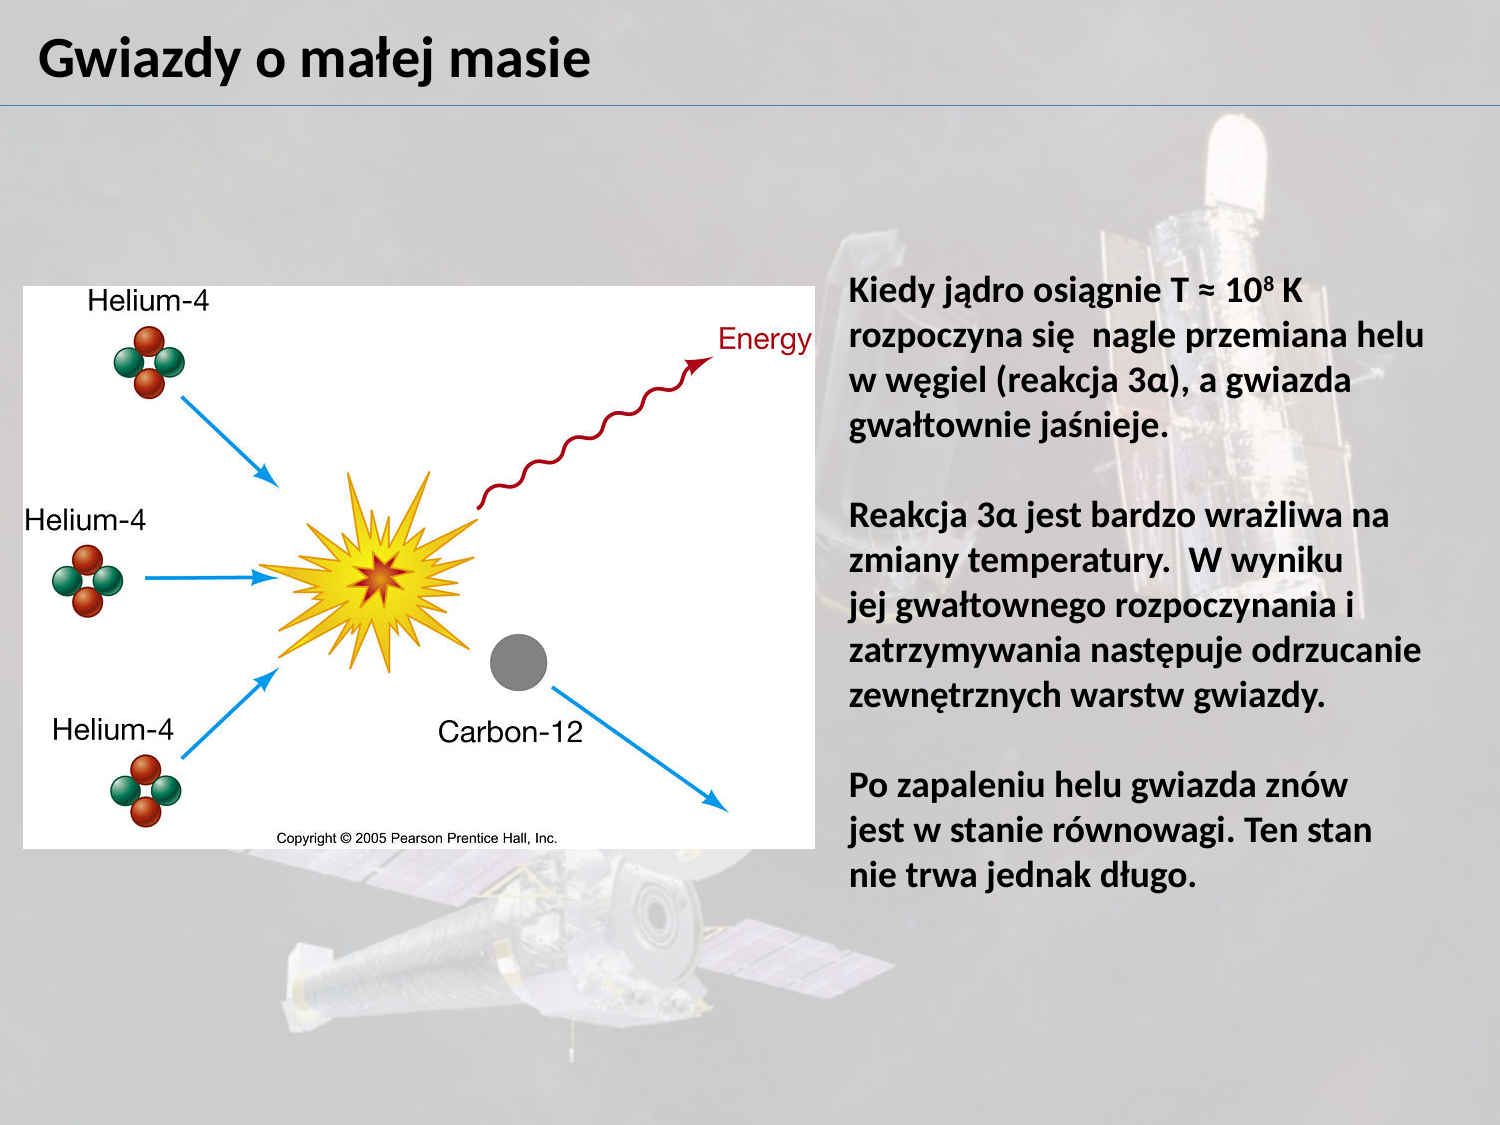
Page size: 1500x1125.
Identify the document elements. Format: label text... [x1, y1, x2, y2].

text_box Kiedy jądro osiągnie T ≈ 108 K rozpoczyna się nagle przemiana helu w węgiel (reakcja 3α), a gwiazda gwałtownie jaśnieje. Reakcja 3α jest bardzo wrażliwa na zmiany temperatury. W wyniku jej gwałtownego rozpoczynania i zatrzymywania następuje odrzucanie zewnętrznych warstw gwiazdy. Po zapaleniu helu gwiazda znów jest w stanie równowagi. Ten stan nie trwa jednak długo. [834, 257, 1449, 903]
picture [23, 285, 815, 849]
text_box Gwiazdy o małej masie [23, 11, 1477, 97]
